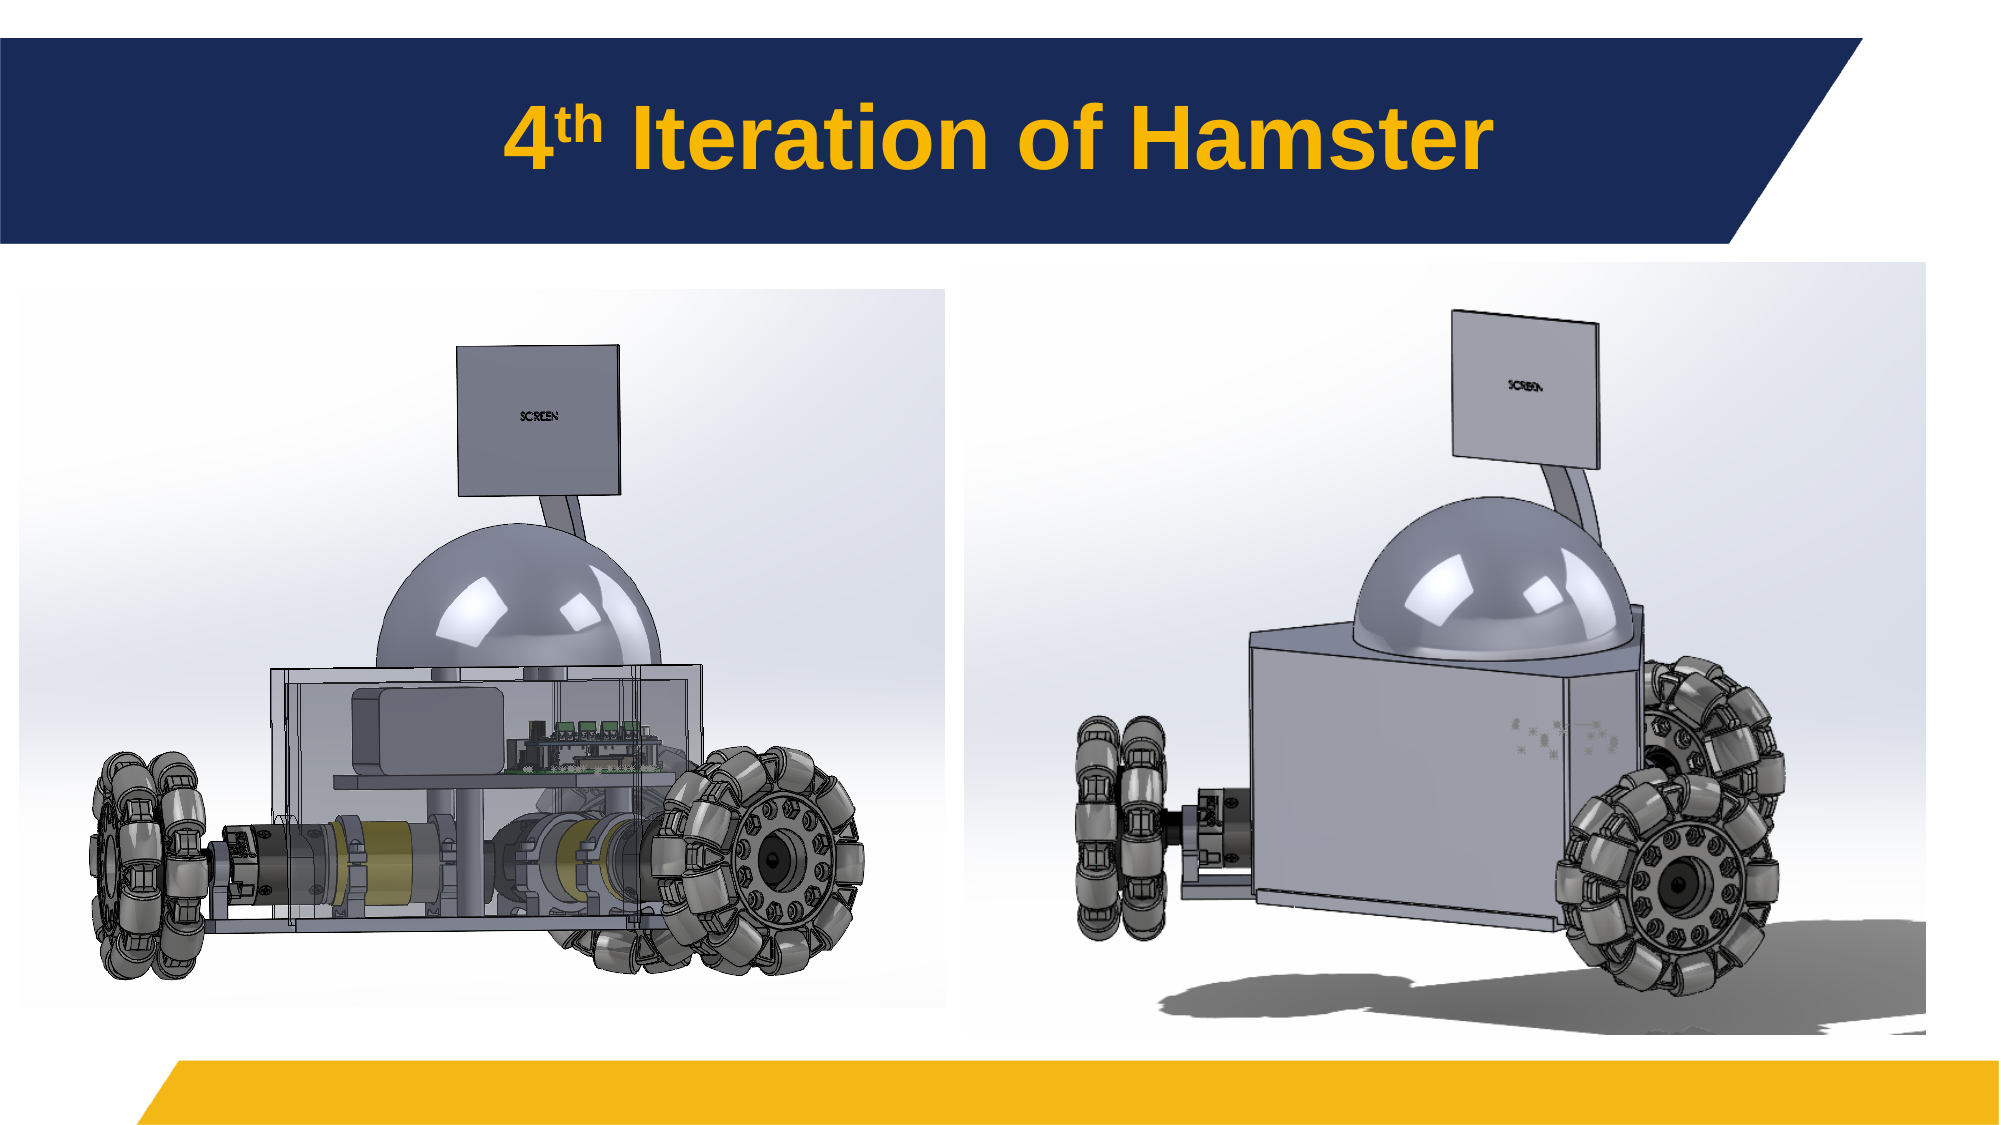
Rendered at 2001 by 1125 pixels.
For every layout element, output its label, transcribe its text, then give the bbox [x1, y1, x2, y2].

picture [19, 289, 945, 1008]
picture [0, 38, 1863, 244]
picture [964, 262, 1926, 1035]
title 4th Iteration of Hamster [137, 59, 1863, 221]
picture [136, 1060, 1999, 1125]
